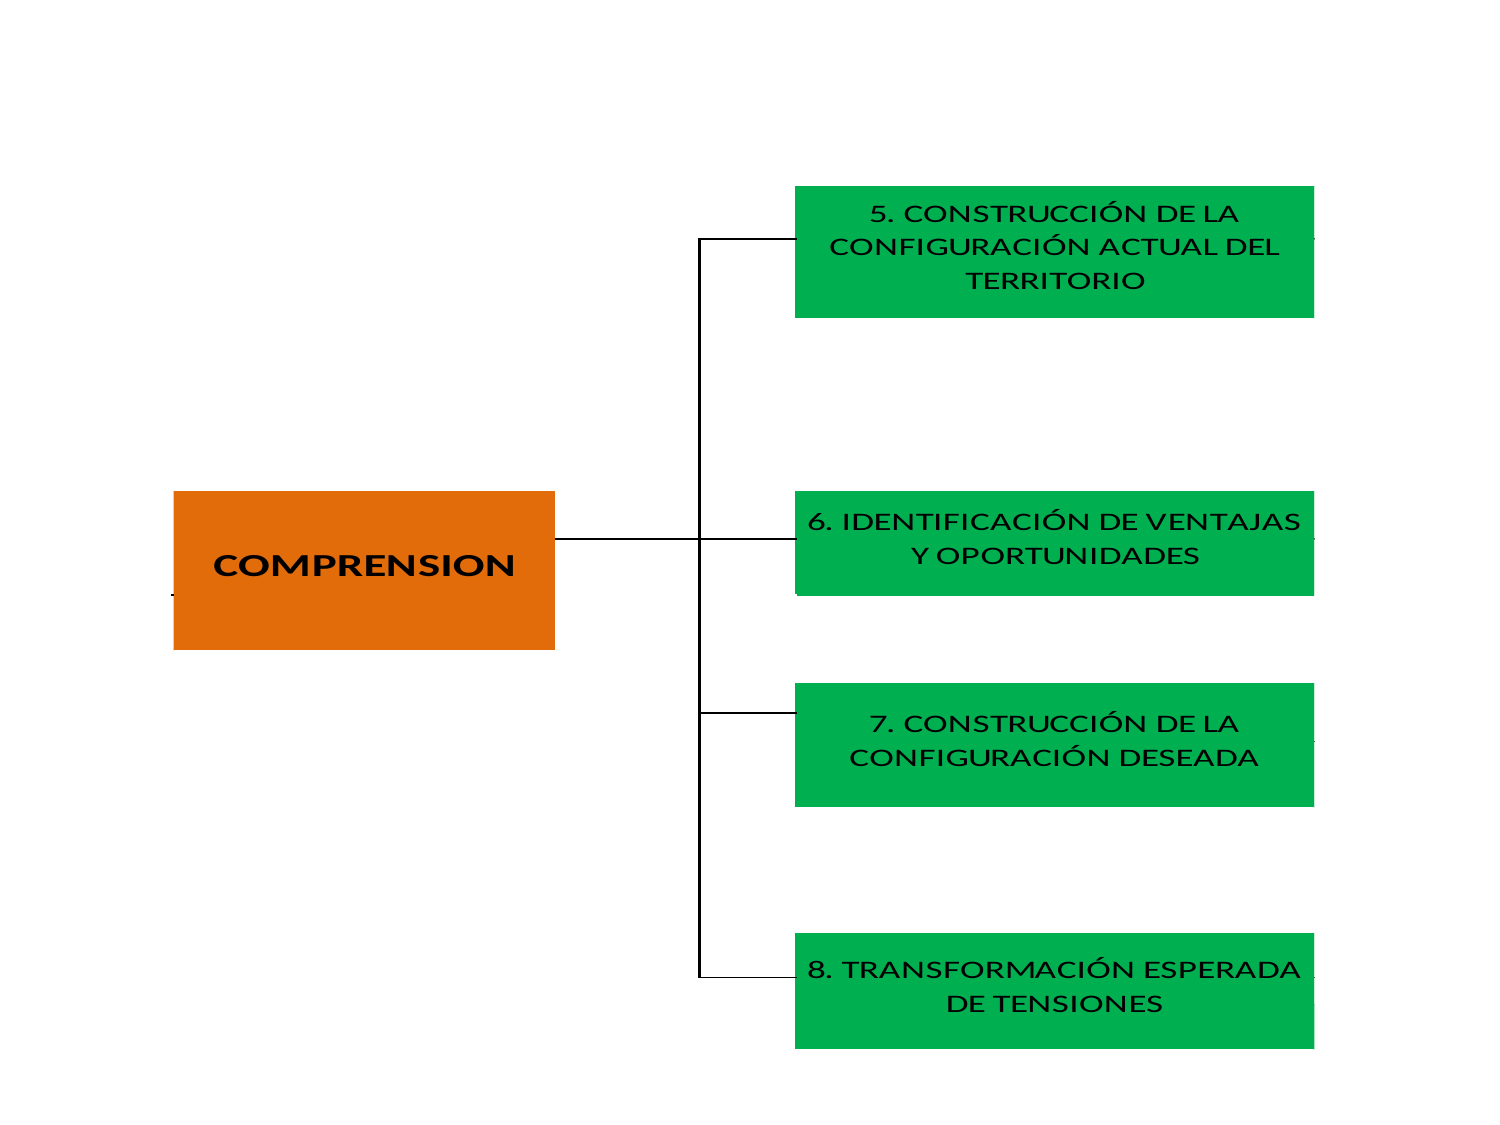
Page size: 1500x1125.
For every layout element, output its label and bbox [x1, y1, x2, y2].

picture [170, 184, 1318, 1052]
